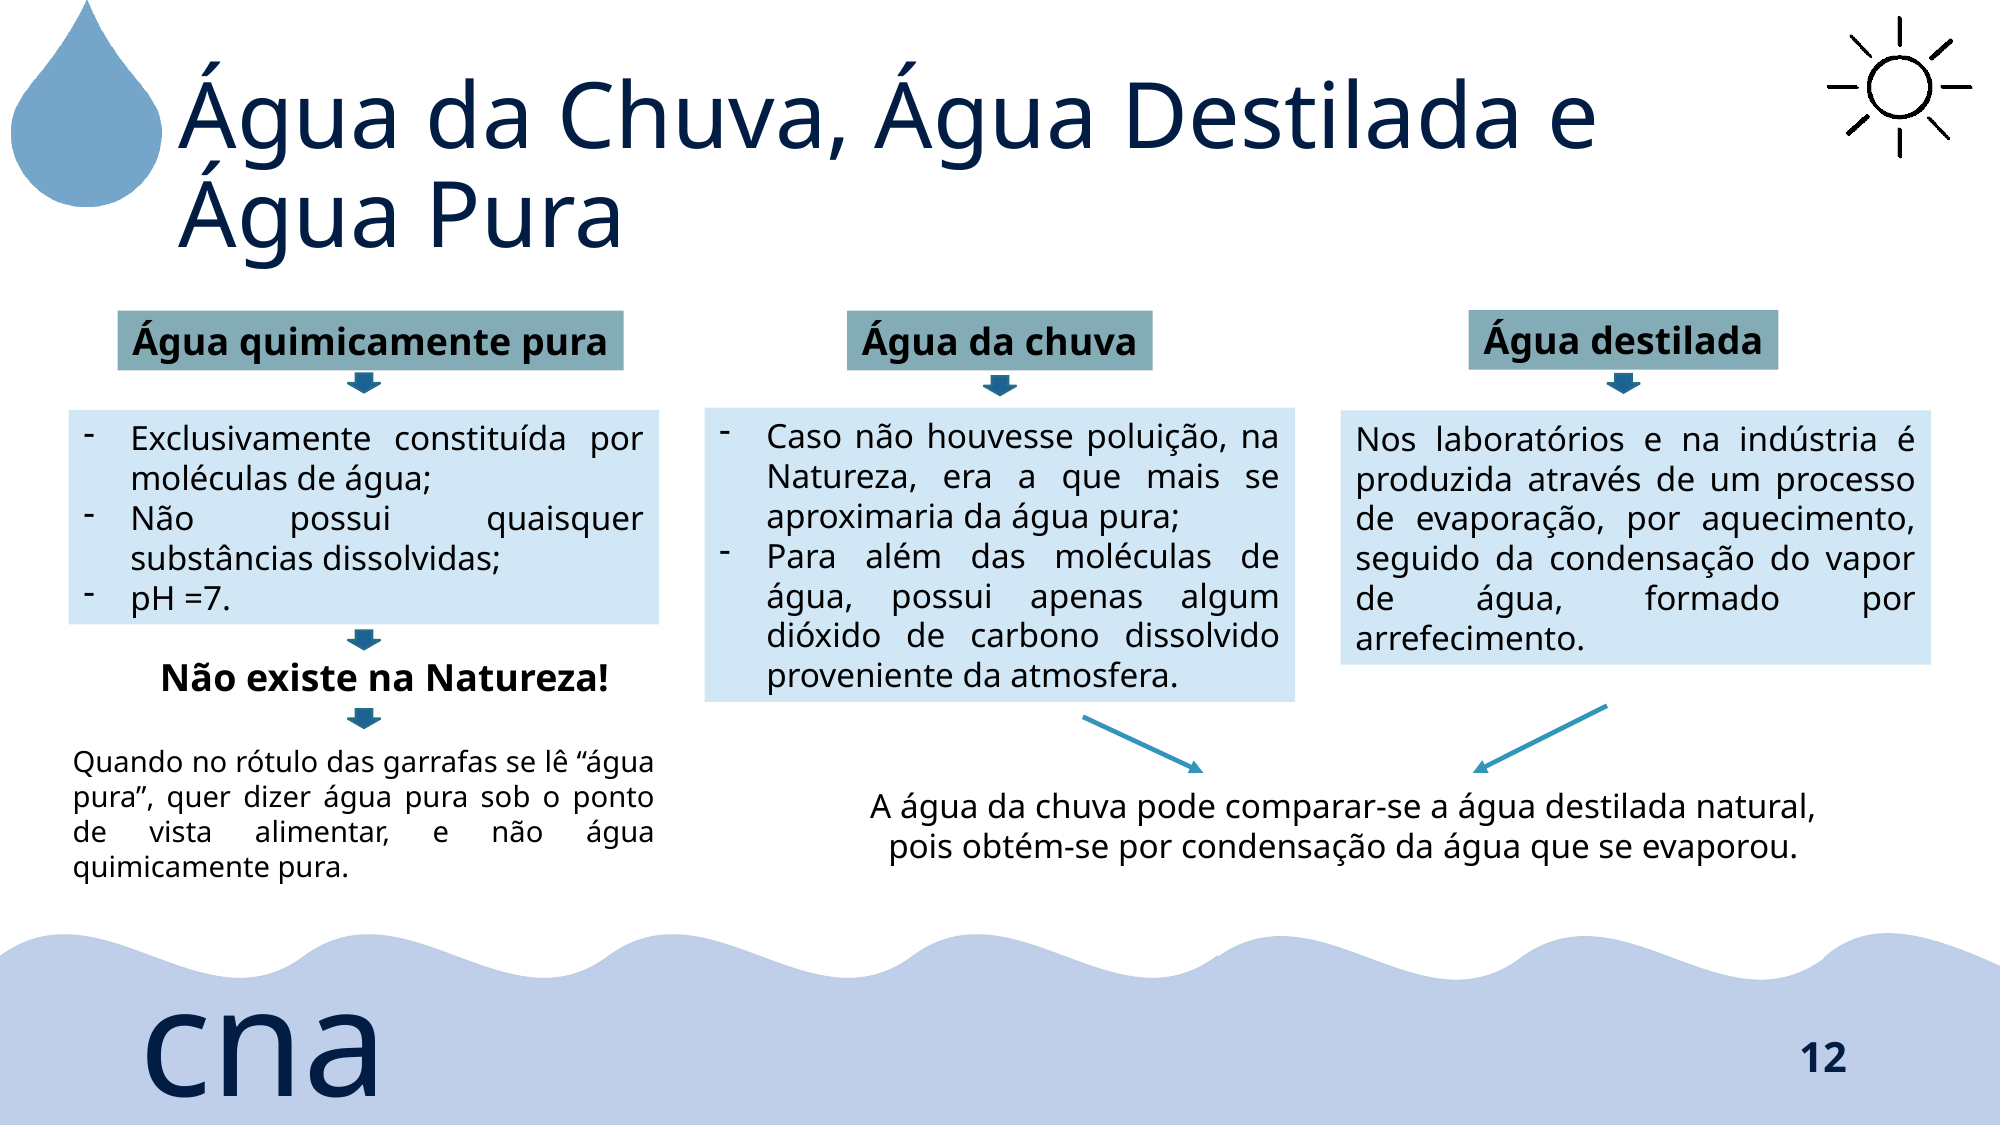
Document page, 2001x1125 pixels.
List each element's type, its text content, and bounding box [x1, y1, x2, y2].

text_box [57, 310, 1932, 875]
title Água da Chuva, Água Destilada e Água Pura [164, 59, 1863, 278]
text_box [0, 934, 2000, 1125]
picture [0, 0, 164, 207]
picture [1824, 9, 1982, 164]
